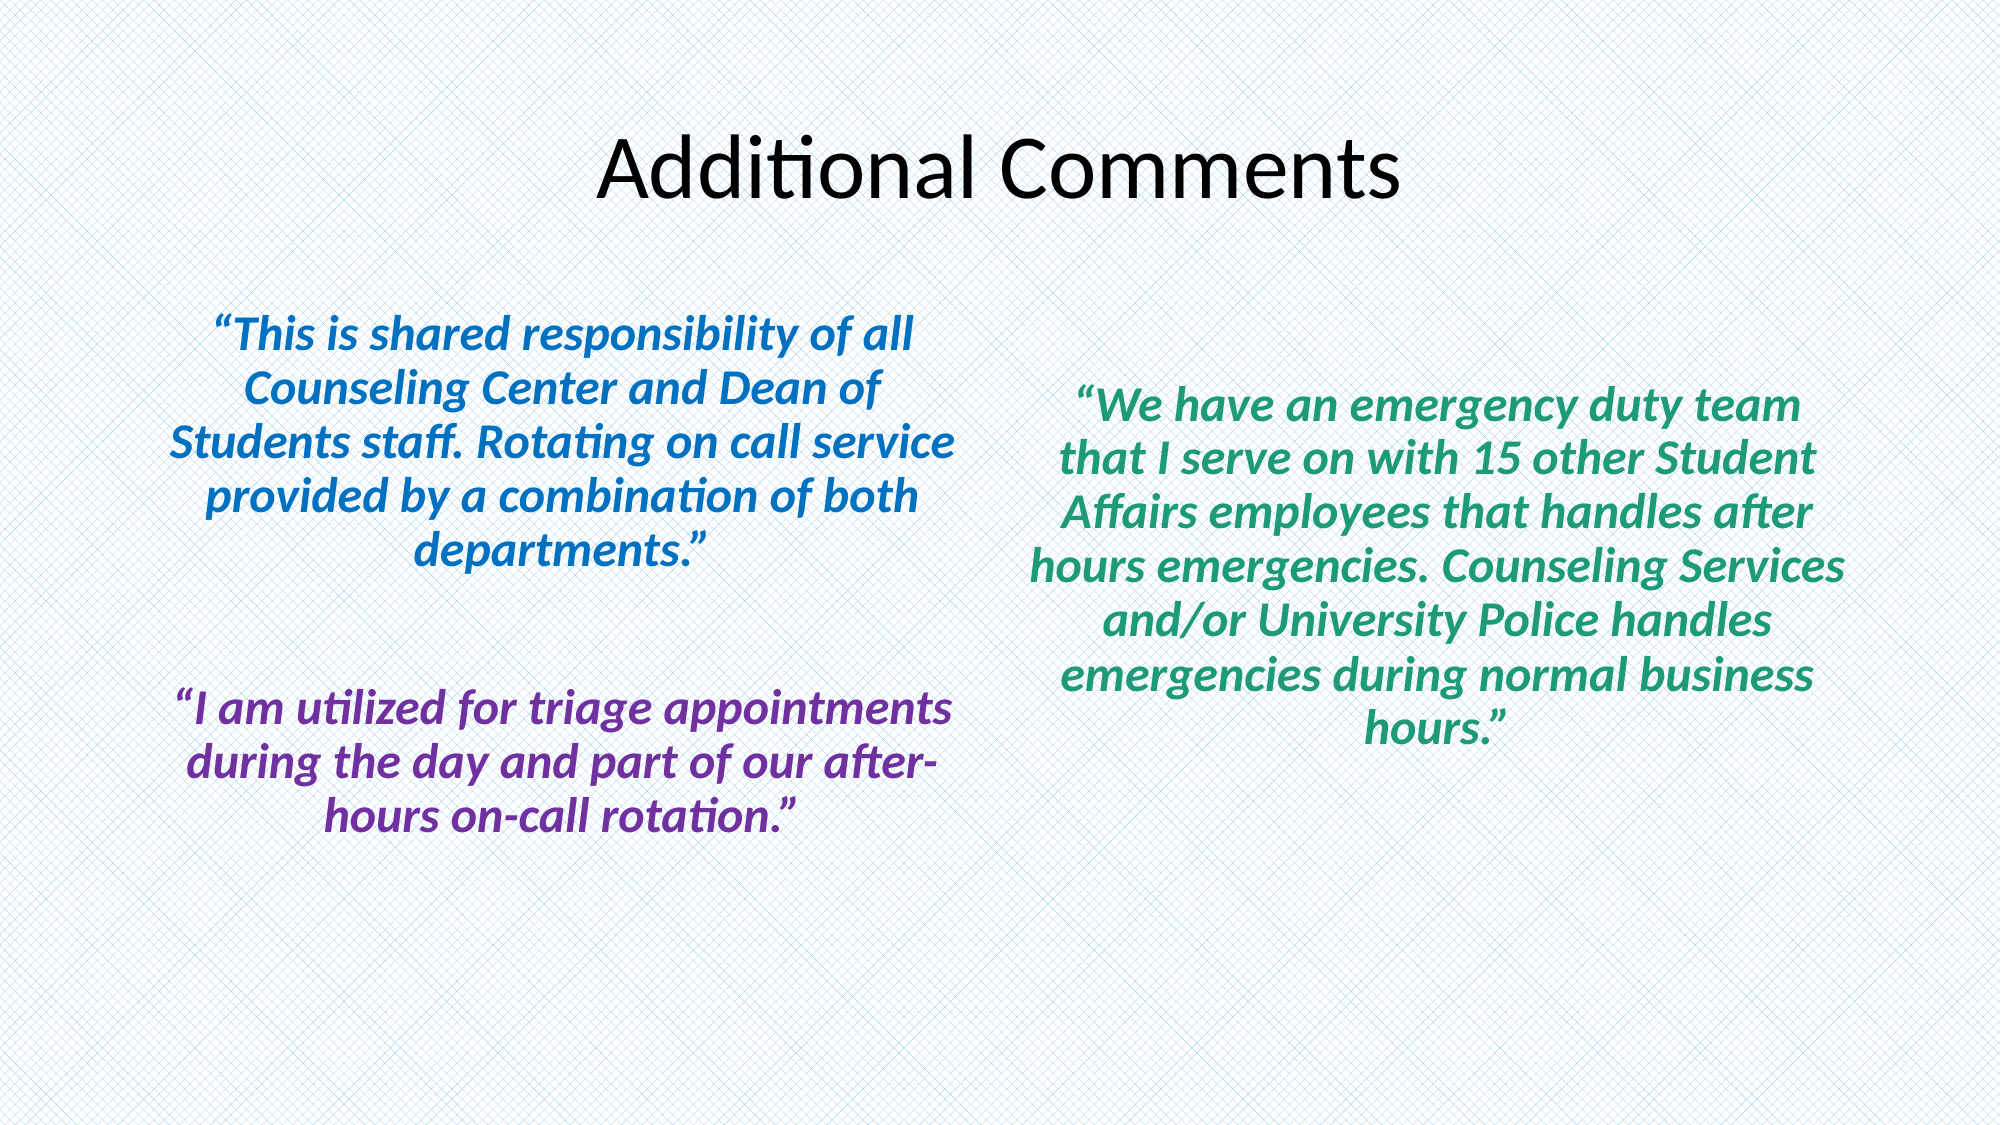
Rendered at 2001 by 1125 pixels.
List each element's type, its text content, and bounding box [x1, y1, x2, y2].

list “This is shared responsibility of all Counseling Center and Dean of Students staff. Rotating on call service provided by a combination of both departments.” “I am utilized for triage appointments during the day and part of our after-hours on-call rotation.” [137, 299, 988, 1014]
list “We have an emergency duty team that I serve on with 15 other Student Affairs employees that handles after hours emergencies. Counseling Services and/or University Police handles emergencies during normal business hours.” [1012, 299, 1863, 1014]
title Additional Comments [137, 59, 1863, 278]
